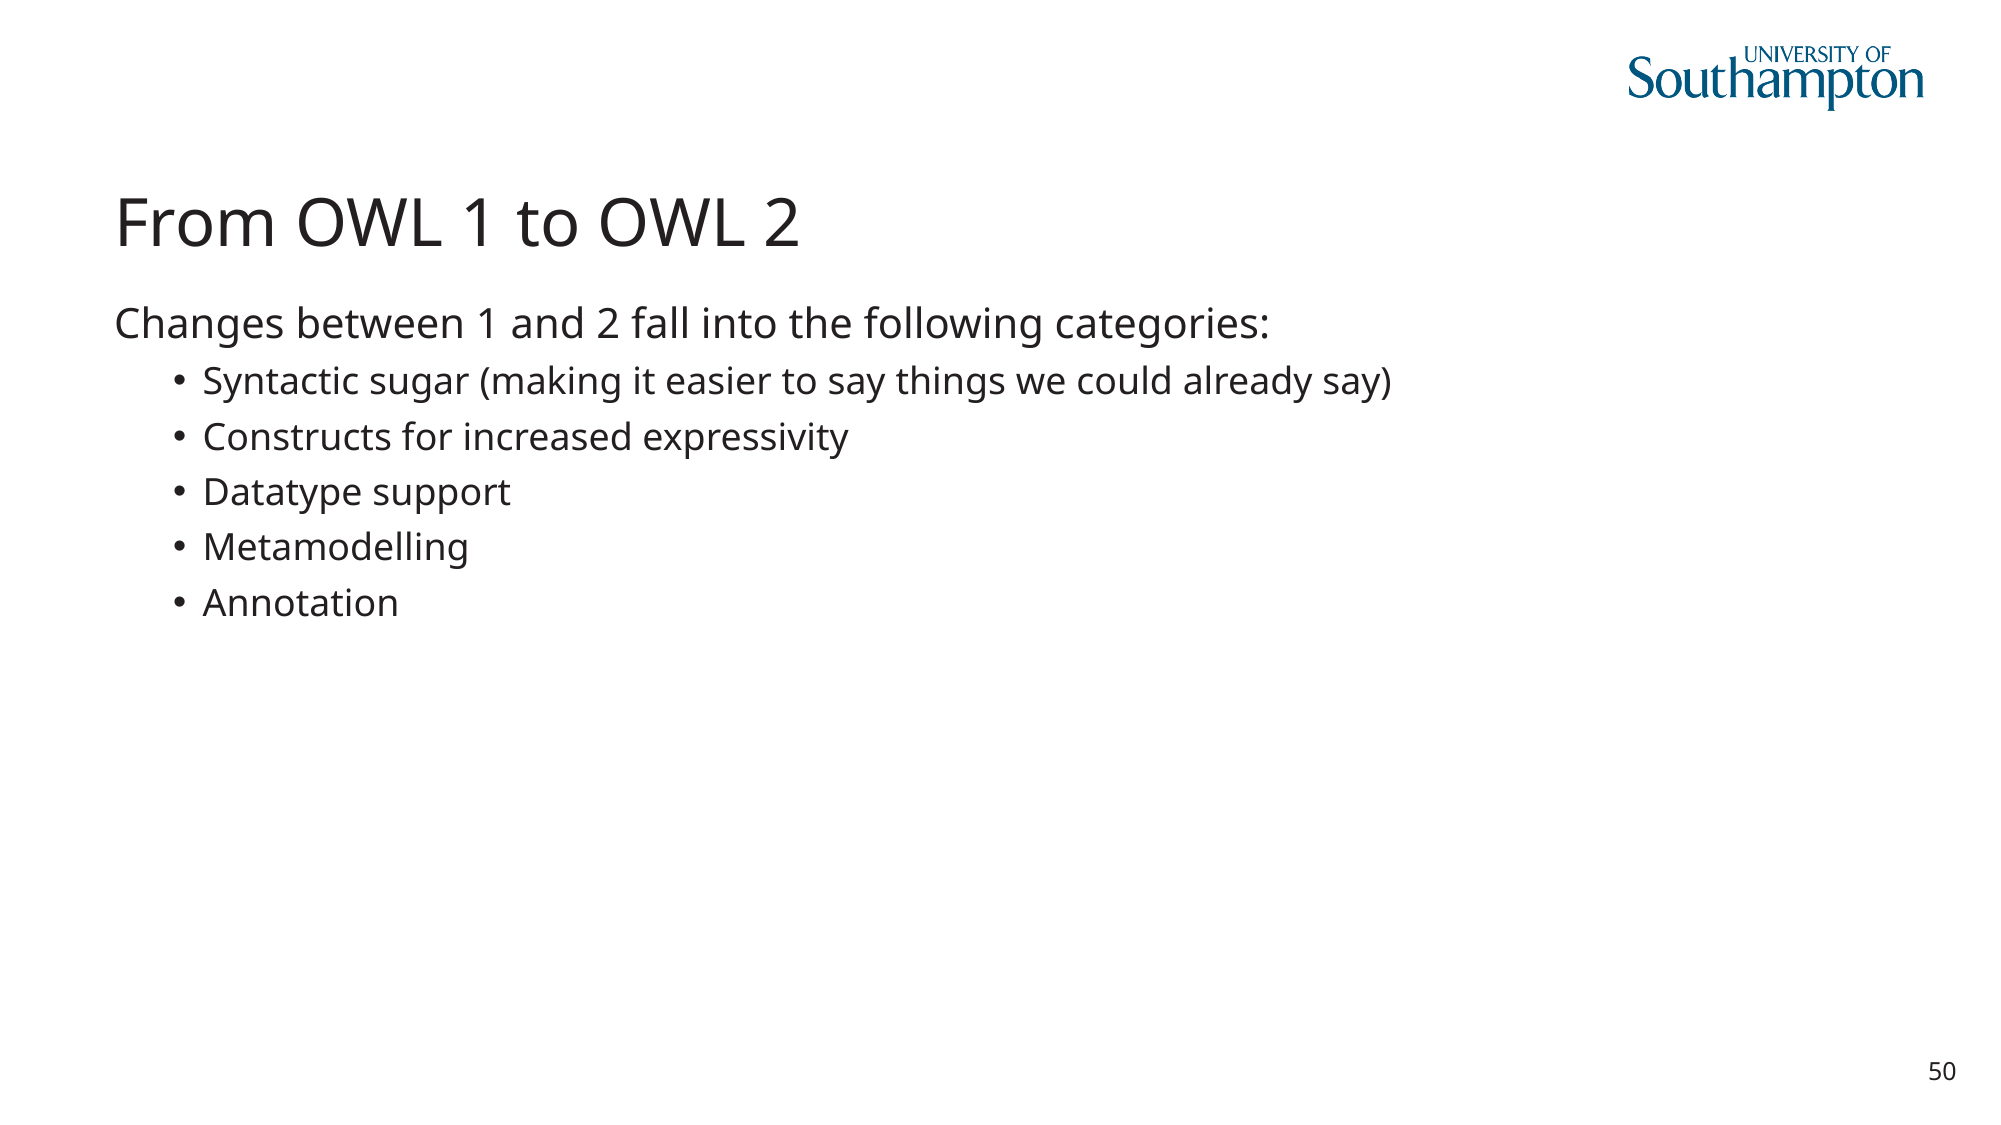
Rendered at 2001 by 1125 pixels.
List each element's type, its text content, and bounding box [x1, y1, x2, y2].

list Changes between 1 and 2 fall into the following categories: Syntactic sugar (making it easier to say things we could already say) Constructs for increased expressivity Datatype support Metamodelling Annotation [102, 290, 1898, 1024]
picture [1629, 46, 1924, 111]
picture [1869, 48, 1877, 60]
title From OWL 1 to OWL 2 [102, 113, 1898, 268]
picture [1629, 71, 1648, 95]
